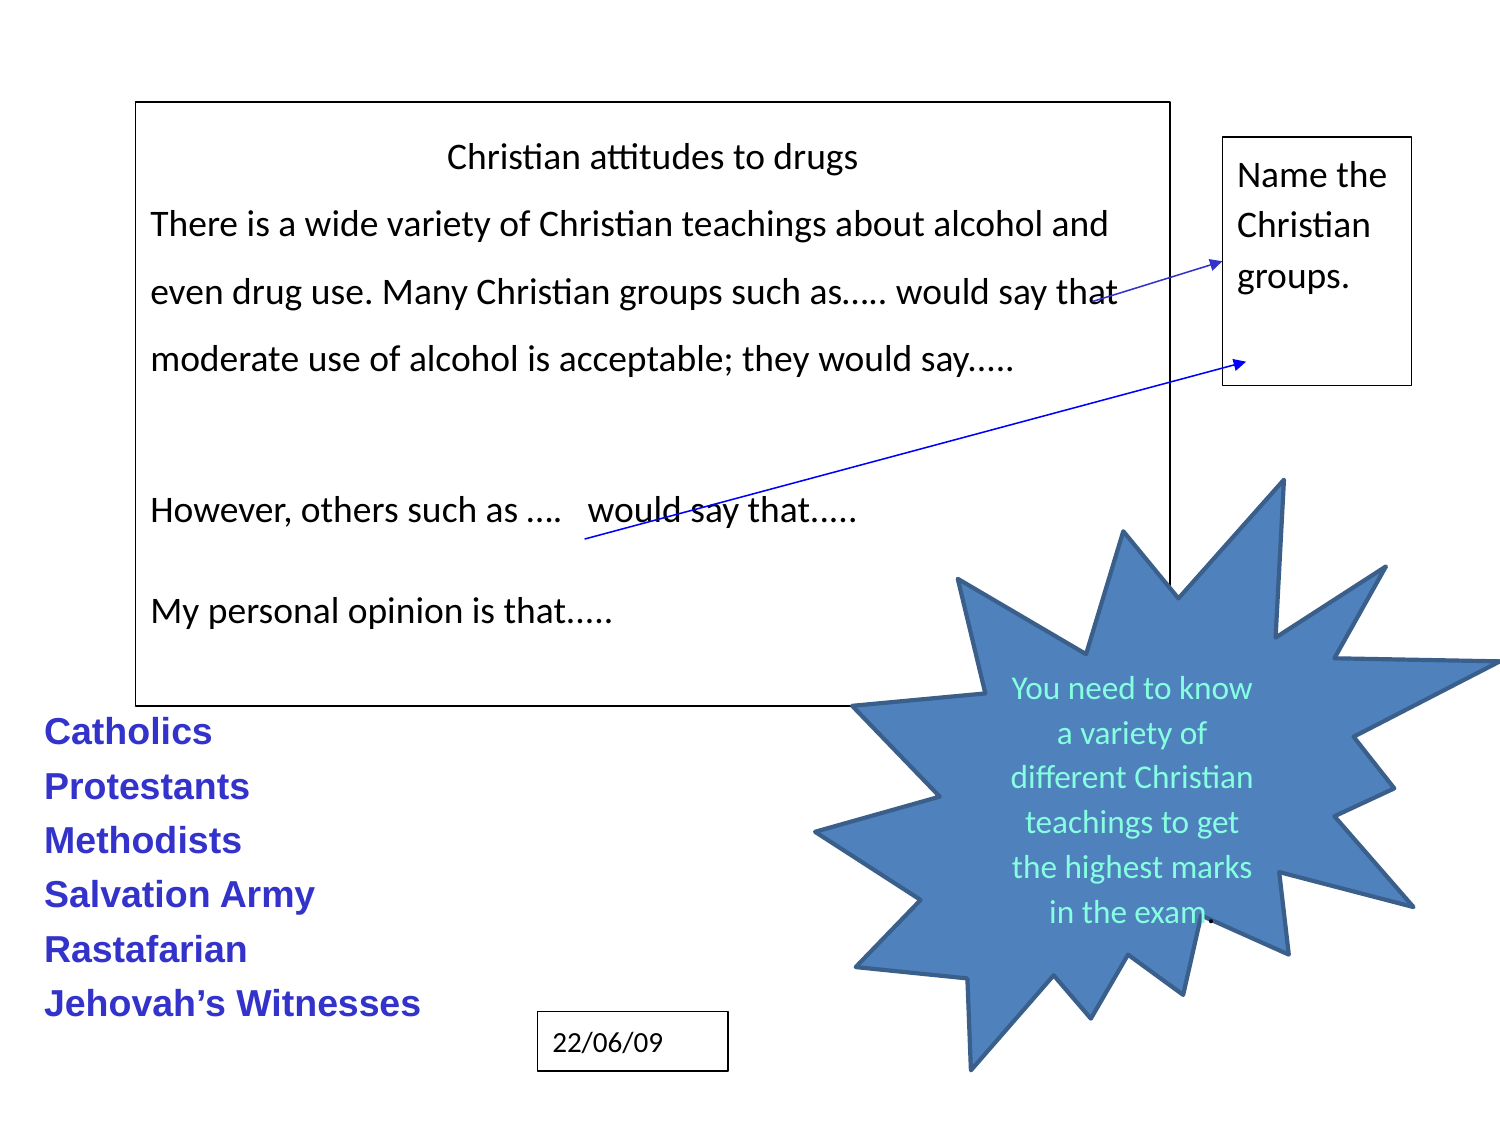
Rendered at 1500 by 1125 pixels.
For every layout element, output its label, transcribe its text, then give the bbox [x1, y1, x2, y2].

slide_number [537, 1011, 729, 1072]
text_box You need to know a variety of different Christian teachings to get the highest marks in the exam. [815, 479, 1500, 1071]
text_box Christian attitudes to drugs There is a wide variety of Christian teachings about alcohol and even drug use. Many Christian groups such as….. would say that moderate use of alcohol is acceptable; they would say..... However, others such as …. would say that..... My personal opinion is that..... [135, 101, 1170, 706]
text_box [1092, 261, 1223, 302]
text_box Catholics Protestants Methodists Salvation Army Rastafarian Jehovah’s Witnesses [29, 704, 597, 1033]
text_box [584, 358, 1247, 540]
text_box Name the Christian groups. [1222, 137, 1412, 386]
